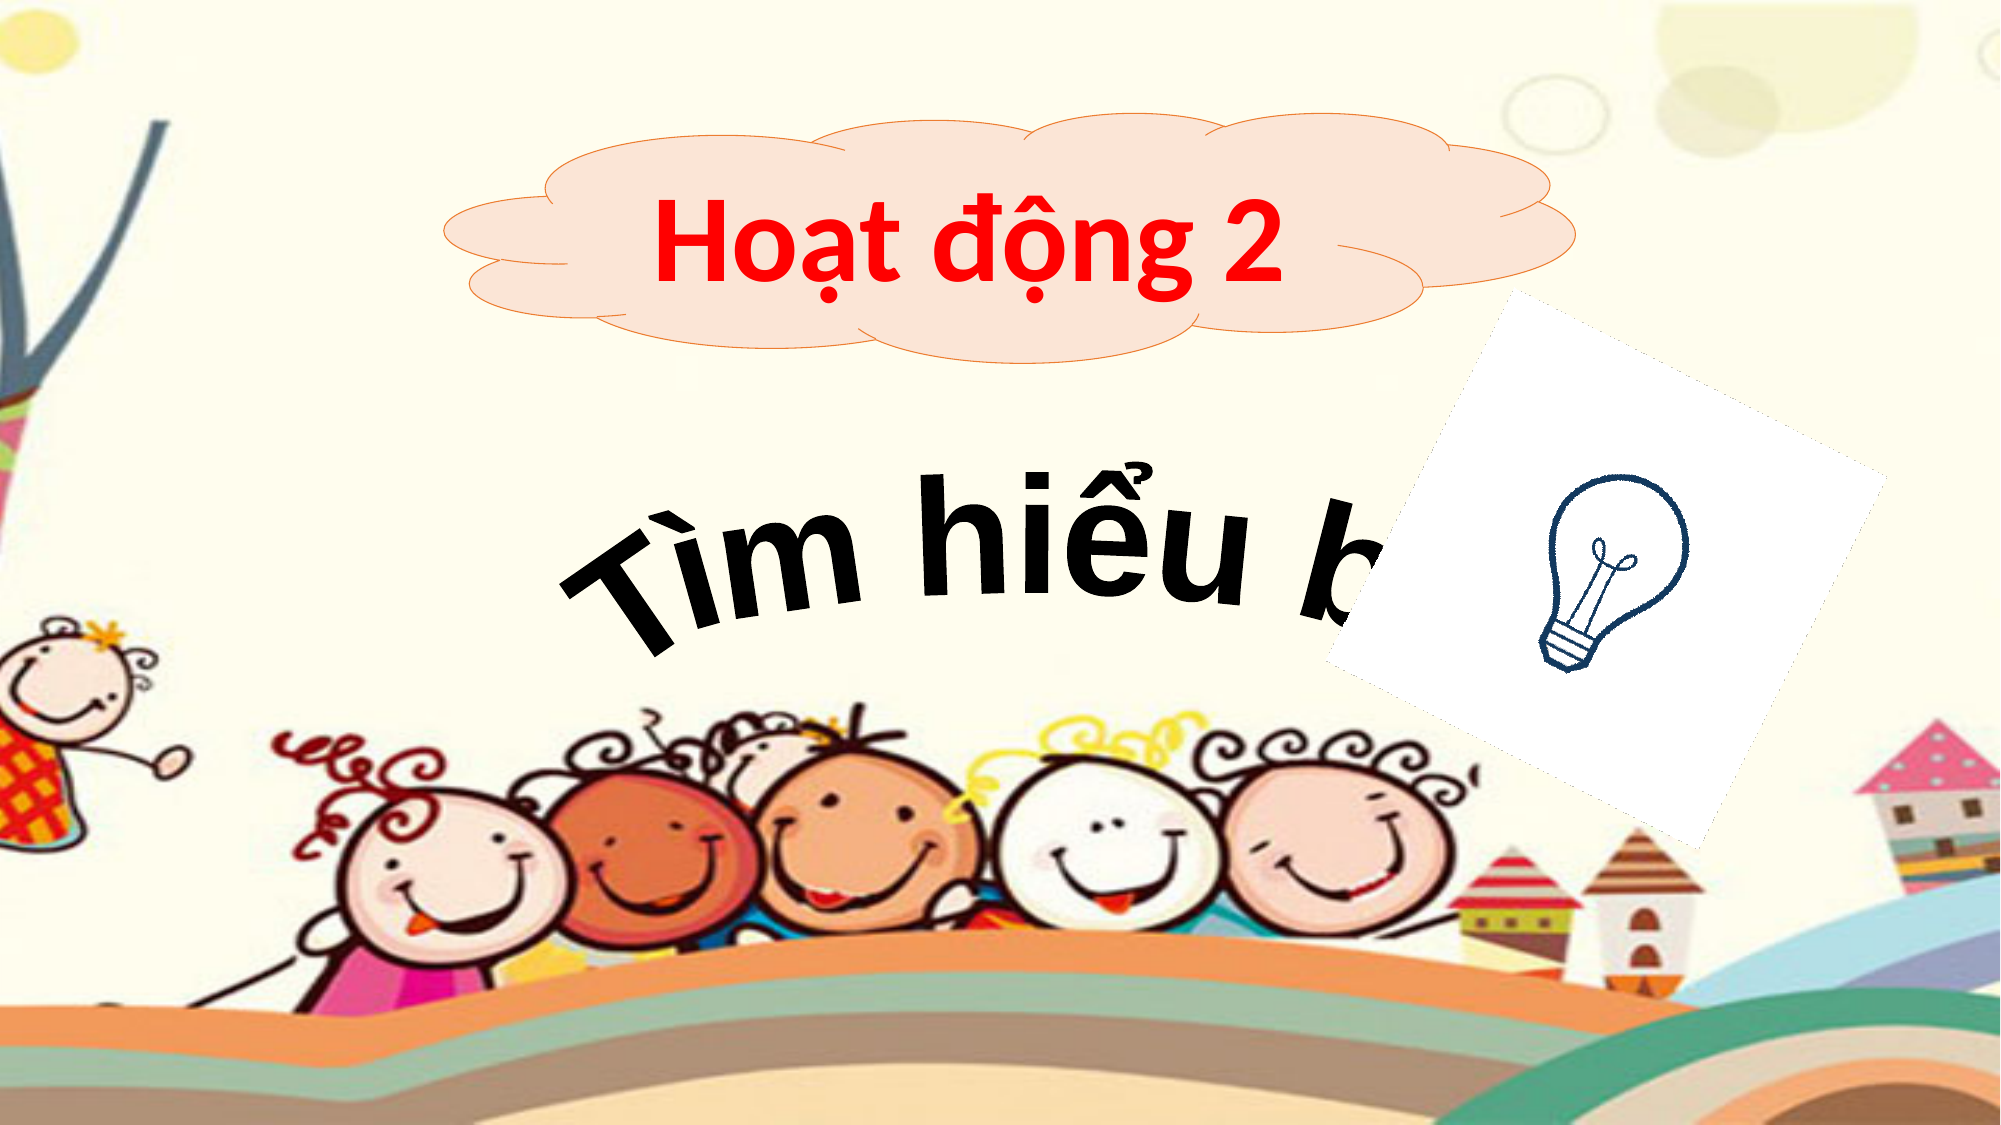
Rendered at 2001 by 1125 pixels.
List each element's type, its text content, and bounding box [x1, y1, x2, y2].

text_box Hoạt động 2 [443, 112, 1576, 364]
picture [0, 0, 2001, 1125]
